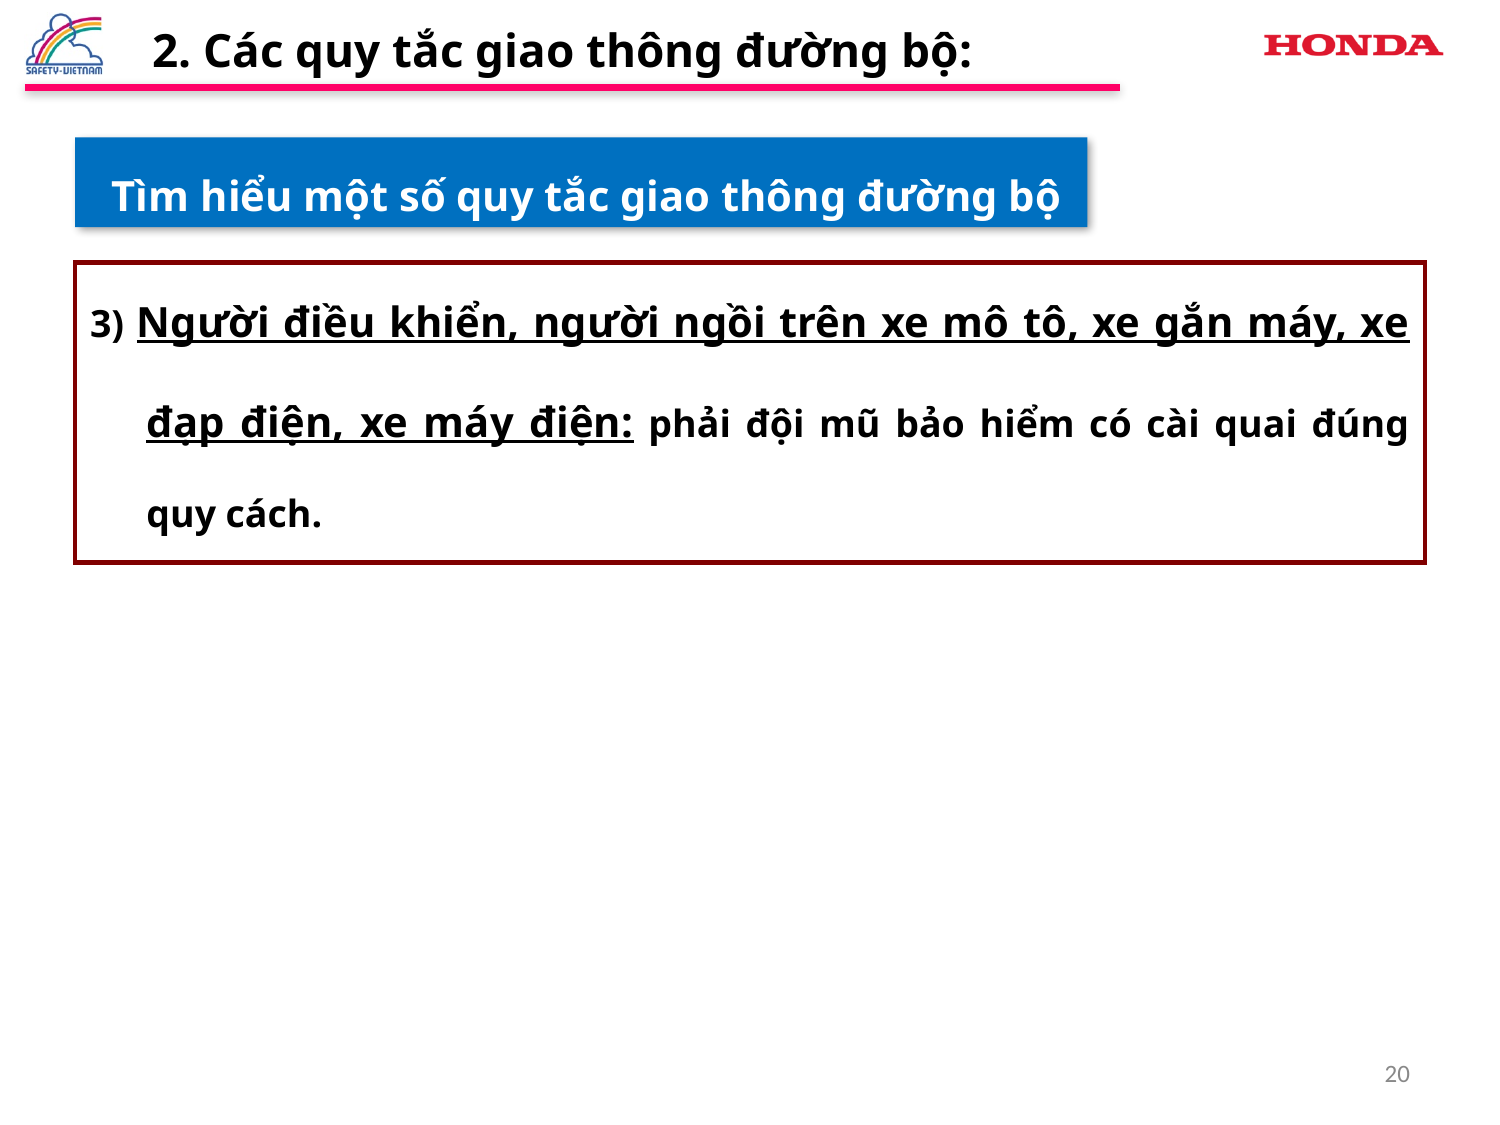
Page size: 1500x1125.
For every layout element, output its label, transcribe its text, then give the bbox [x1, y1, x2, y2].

list 3) Người điều khiển, người ngồi trên xe mô tô, xe gắn máy, xe đạp điện, xe máy điện: phải đội mũ bảo hiểm có cài quai đúng quy cách. [73, 260, 1427, 565]
picture [24, 12, 104, 75]
text_box Tìm hiểu một số quy tắc giao thông đường bộ [75, 137, 1088, 228]
text_box 2. Các quy tắc giao thông đường bộ: [137, 12, 1475, 75]
slide_number 20 [1074, 1042, 1425, 1103]
